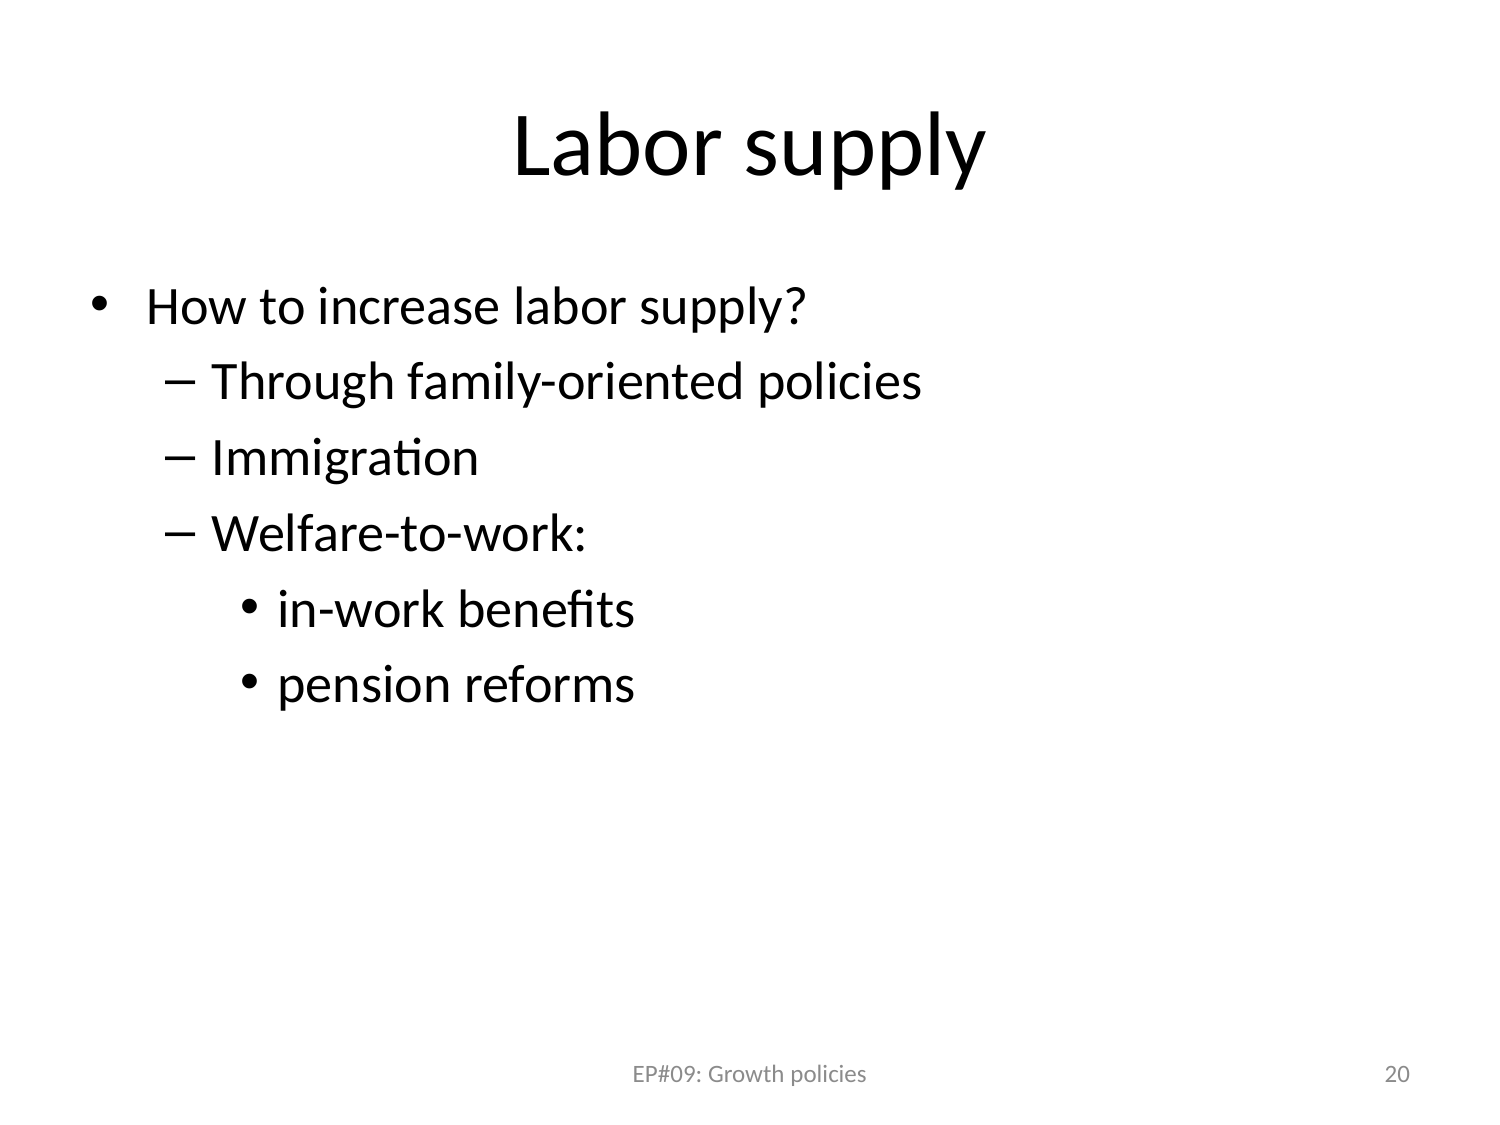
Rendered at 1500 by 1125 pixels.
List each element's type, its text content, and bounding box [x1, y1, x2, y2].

footer EP#09: Growth policies [512, 1042, 988, 1103]
list How to increase labor supply? Through family-oriented policies Immigration Welfare-to-work: in-work benefits pension reforms [75, 262, 1425, 1005]
slide_number 20 [1074, 1042, 1425, 1103]
title Labor supply [75, 45, 1425, 233]
